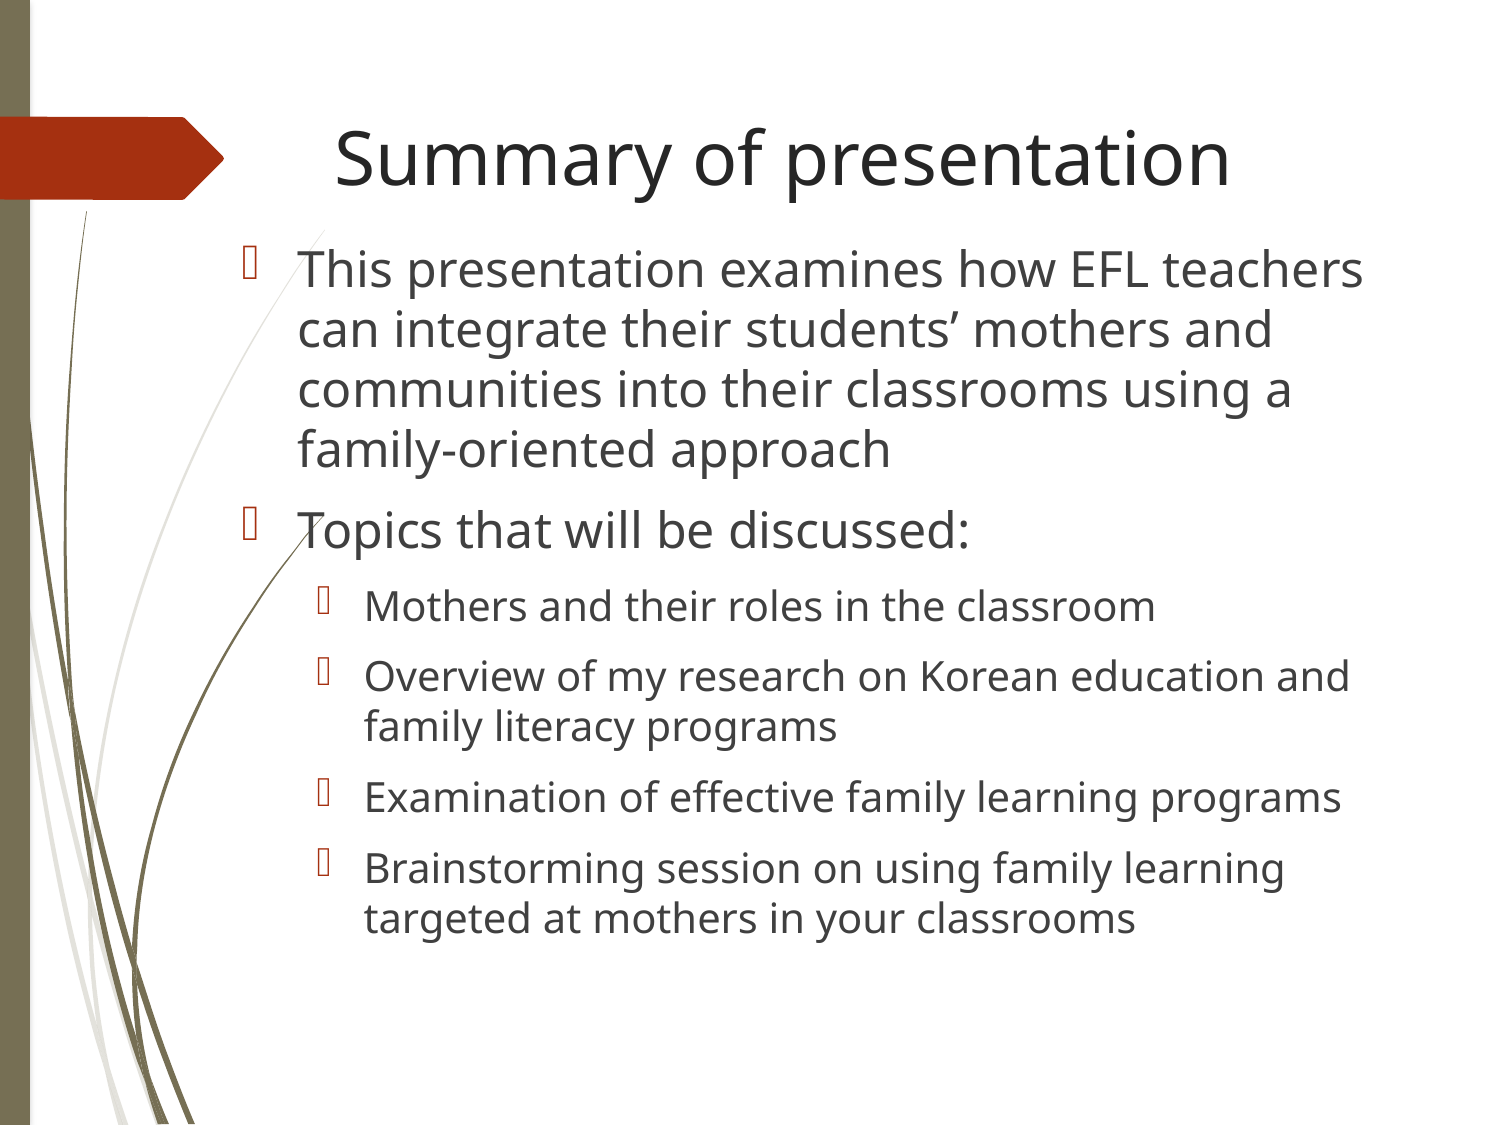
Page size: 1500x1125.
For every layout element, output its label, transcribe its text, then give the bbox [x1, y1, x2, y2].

title Summary of presentation [319, 102, 1400, 313]
list This presentation examines how EFL teachers can integrate their students’ mothers and communities into their classrooms using a family-oriented approach Topics that will be discussed: Mothers and their roles in the classroom Overview of my research on Korean education and family literacy programs Examination of effective family learning programs Brainstorming session on using family learning targeted at mothers in your classrooms [226, 230, 1385, 1091]
